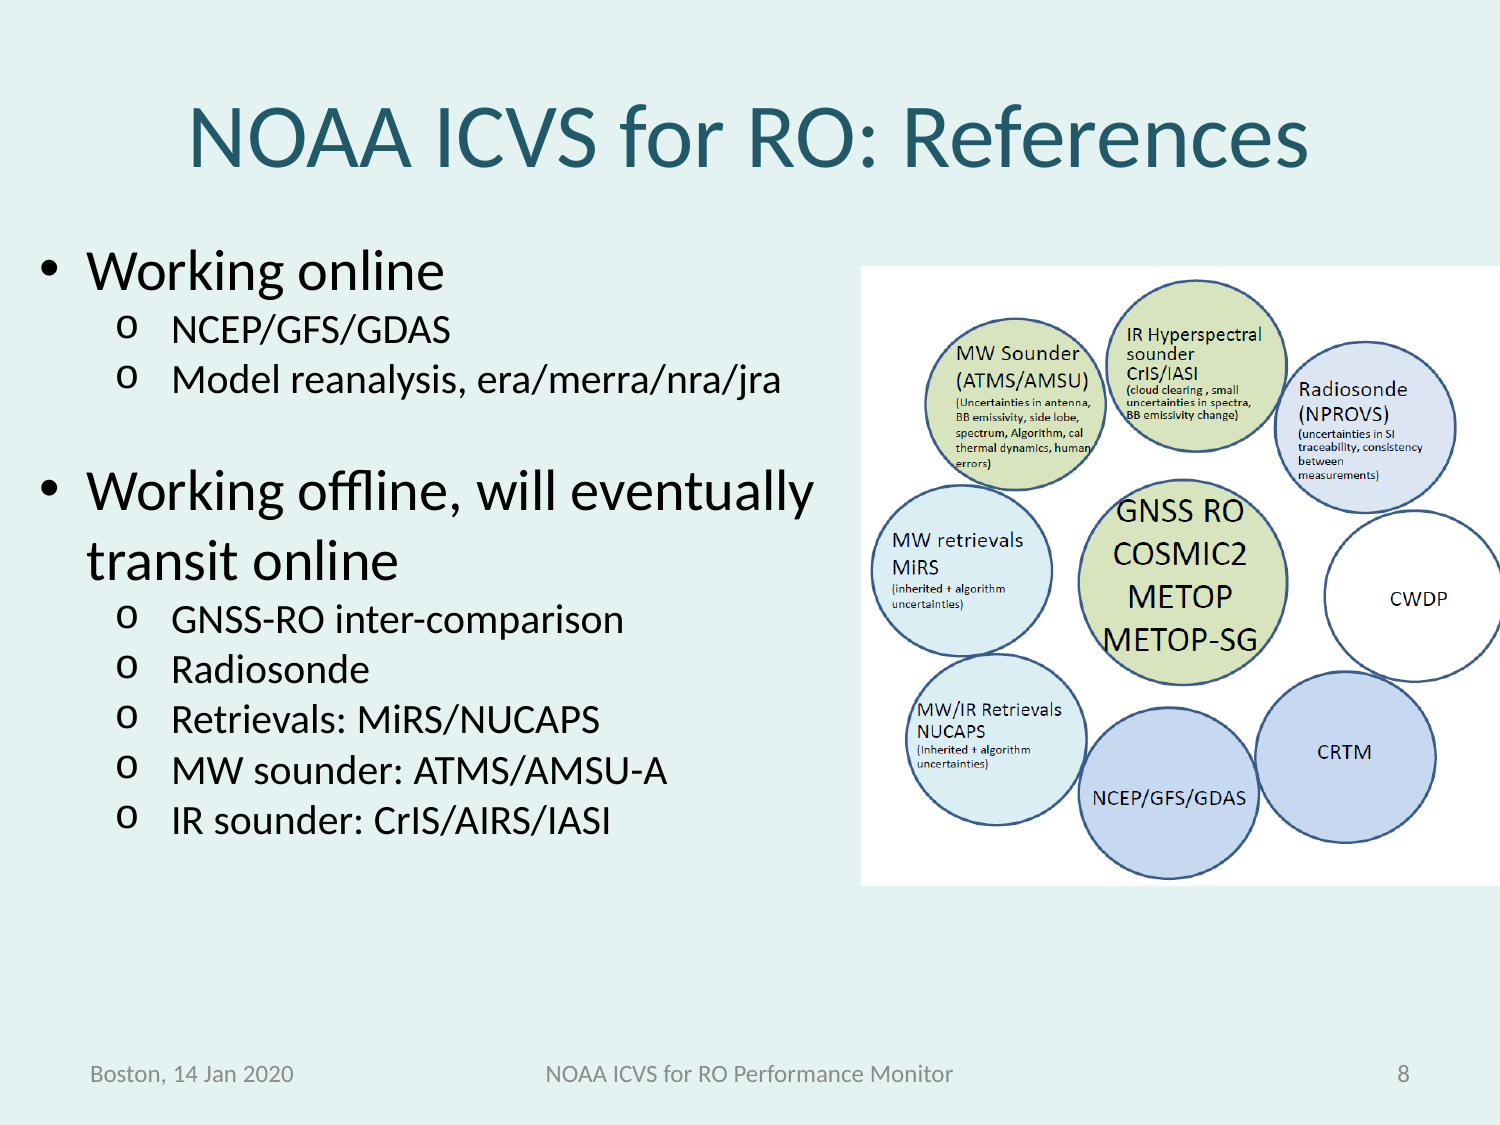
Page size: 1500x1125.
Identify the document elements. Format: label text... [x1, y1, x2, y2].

text_box NOAA ICVS for RO: References [0, 37, 1500, 225]
footer NOAA ICVS for RO Performance Monitor [512, 1042, 988, 1103]
picture [861, 265, 1500, 886]
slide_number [75, 1042, 425, 1103]
slide_number 8 [1074, 1042, 1425, 1103]
text_box Working online NCEP/GFS/GDAS Model reanalysis, era/merra/nra/jra Working offline, will eventually transit online GNSS-RO inter-comparison Radiosonde Retrievals: MiRS/NUCAPS MW sounder: ATMS/AMSU-A IR sounder: CrIS/AIRS/IASI [24, 225, 839, 920]
